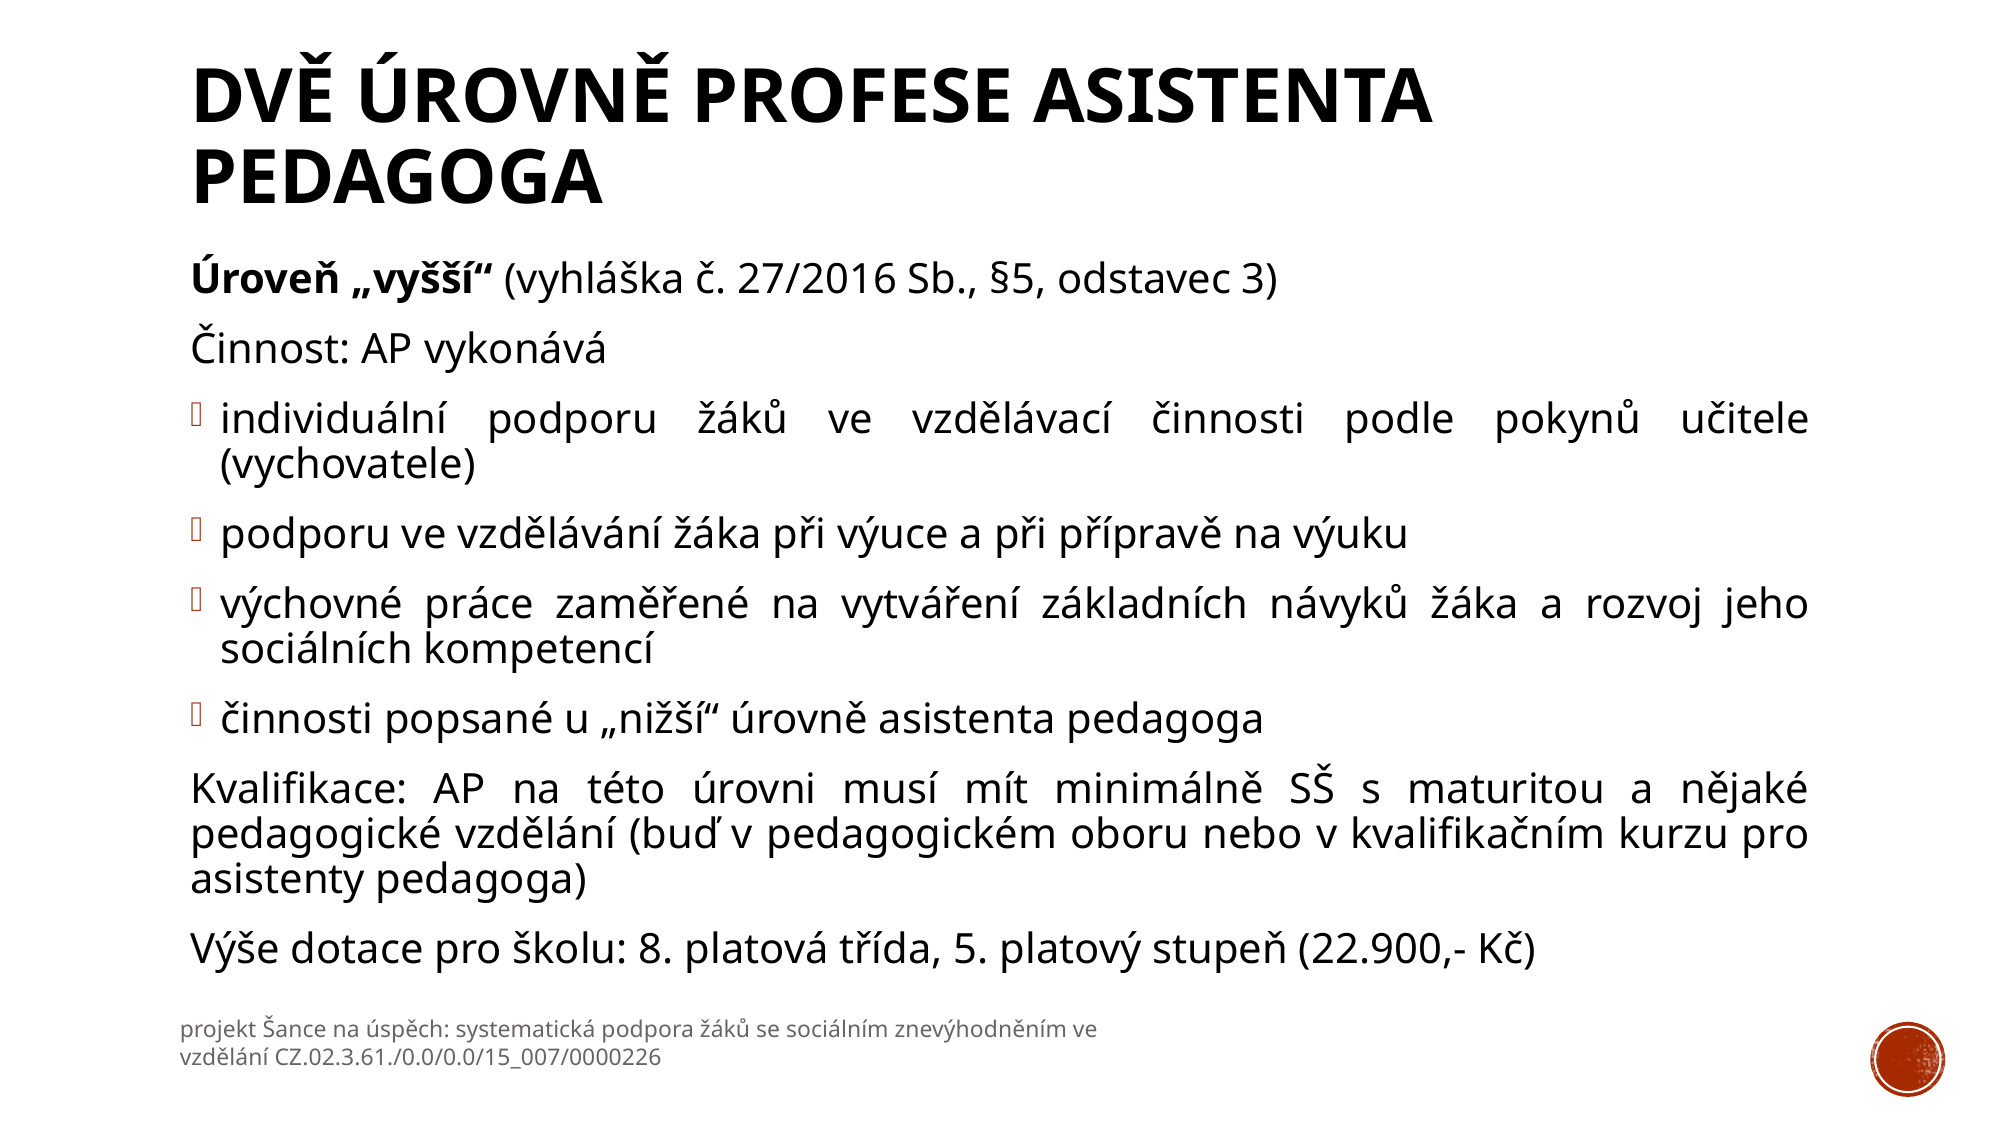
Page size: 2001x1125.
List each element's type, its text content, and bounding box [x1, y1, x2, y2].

list Úroveň „vyšší“ (vyhláška č. 27/2016 Sb., §5, odstavec 3) Činnost: AP vykonává individuální podporu žáků ve vzdělávací činnosti podle pokynů učitele (vychovatele) podporu ve vzdělávání žáka při výuce a při přípravě na výuku výchovné práce zaměřené na vytváření základních návyků žáka a rozvoj jeho sociálních kompetencí činnosti popsané u „nižší“ úrovně asistenta pedagoga Kvalifikace: AP na této úrovni musí mít minimálně SŠ s maturitou a nějaké pedagogické vzdělání (buď v pedagogickém oboru nebo v kvalifikačním kurzu pro asistenty pedagoga) Výše dotace pro školu: 8. platová třída, 5. platový stupeň (22.900,- Kč) [175, 249, 1826, 1013]
title Dvě úrovně profese asistenta pedagoga [175, 27, 1826, 249]
text_box projekt Šance na úspěch: systematická podpora žáků se sociálním znevýhodněním ve vzdělání CZ.02.3.61./0.0/0.0/15_007/0000226 [164, 1012, 1203, 1073]
